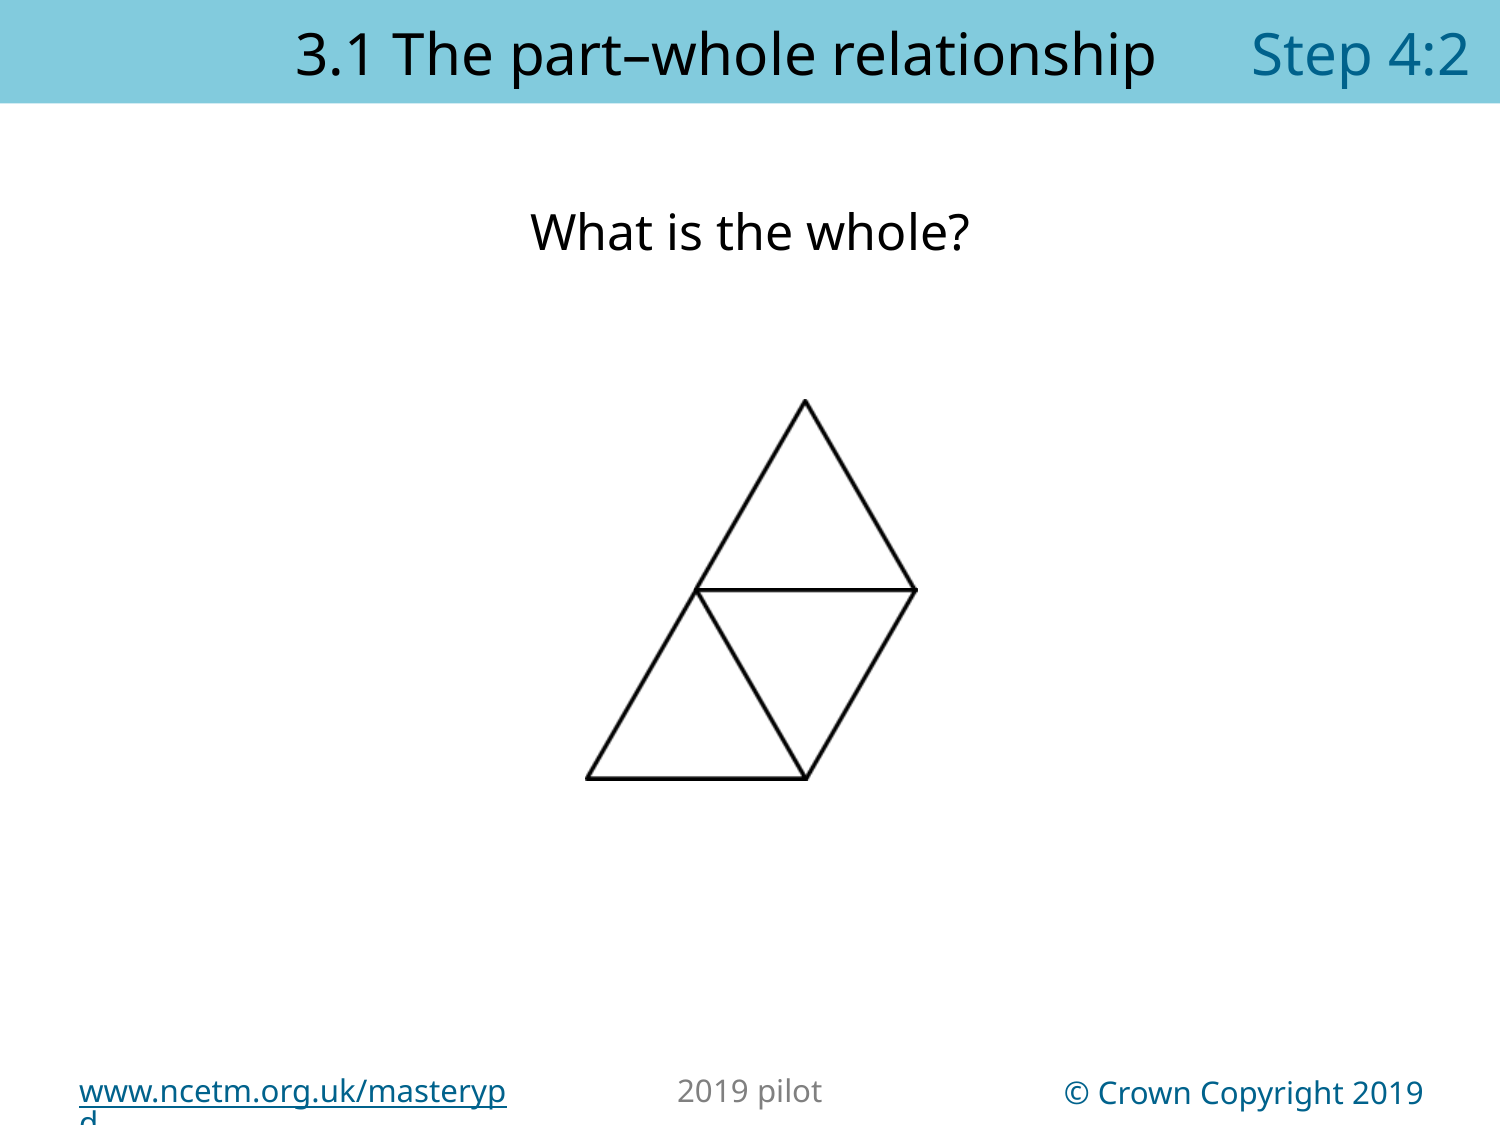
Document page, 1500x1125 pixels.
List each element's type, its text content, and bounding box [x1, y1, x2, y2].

list 3.1 The part–whole relationship Step 4:2 [0, 0, 1500, 104]
picture [584, 399, 918, 781]
text_box What is the whole? [514, 193, 986, 269]
